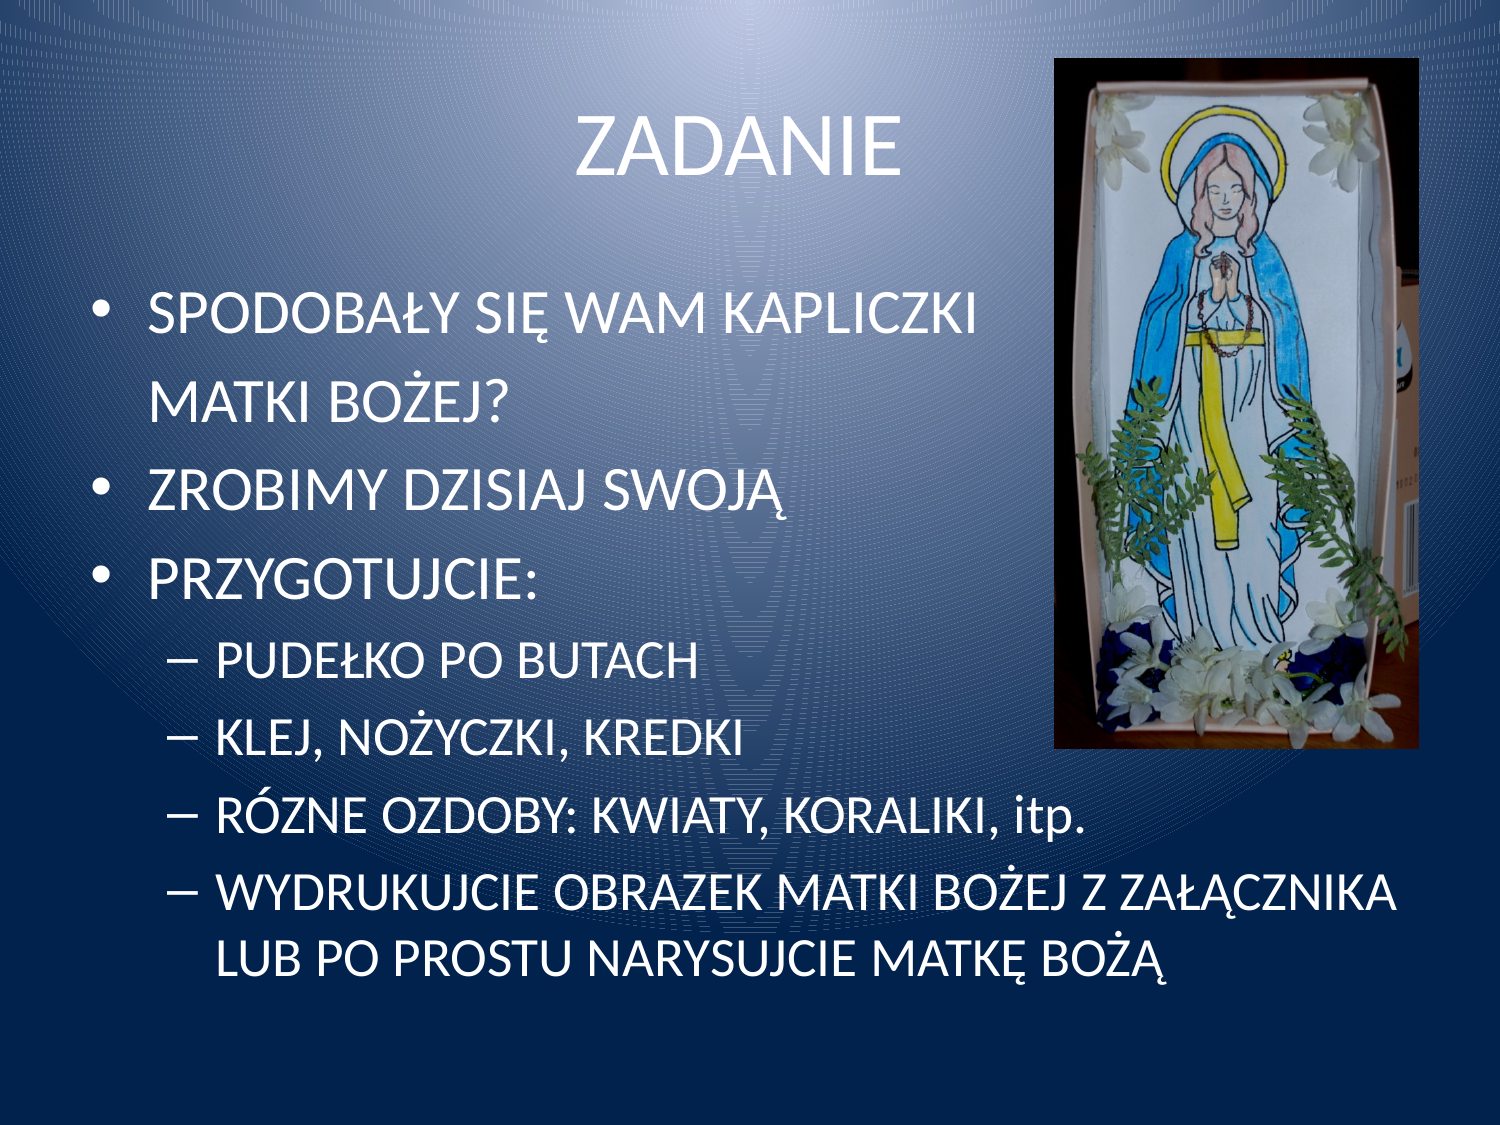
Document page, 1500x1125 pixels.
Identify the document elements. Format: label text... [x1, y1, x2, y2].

picture [1054, 58, 1419, 749]
list SPODOBAŁY SIĘ WAM KAPLICZKI MATKI BOŻEJ? ZROBIMY DZISIAJ SWOJĄ PRZYGOTUJCIE: PUDEŁKO PO BUTACH KLEJ, NOŻYCZKI, KREDKI RÓZNE OZDOBY: KWIATY, KORALIKI, itp. WYDRUKUJCIE OBRAZEK MATKI BOŻEJ Z ZAŁĄCZNIKA LUB PO PROSTU NARYSUJCIE MATKĘ BOŻĄ [75, 262, 1425, 1005]
title ZADANIE [75, 45, 1425, 233]
